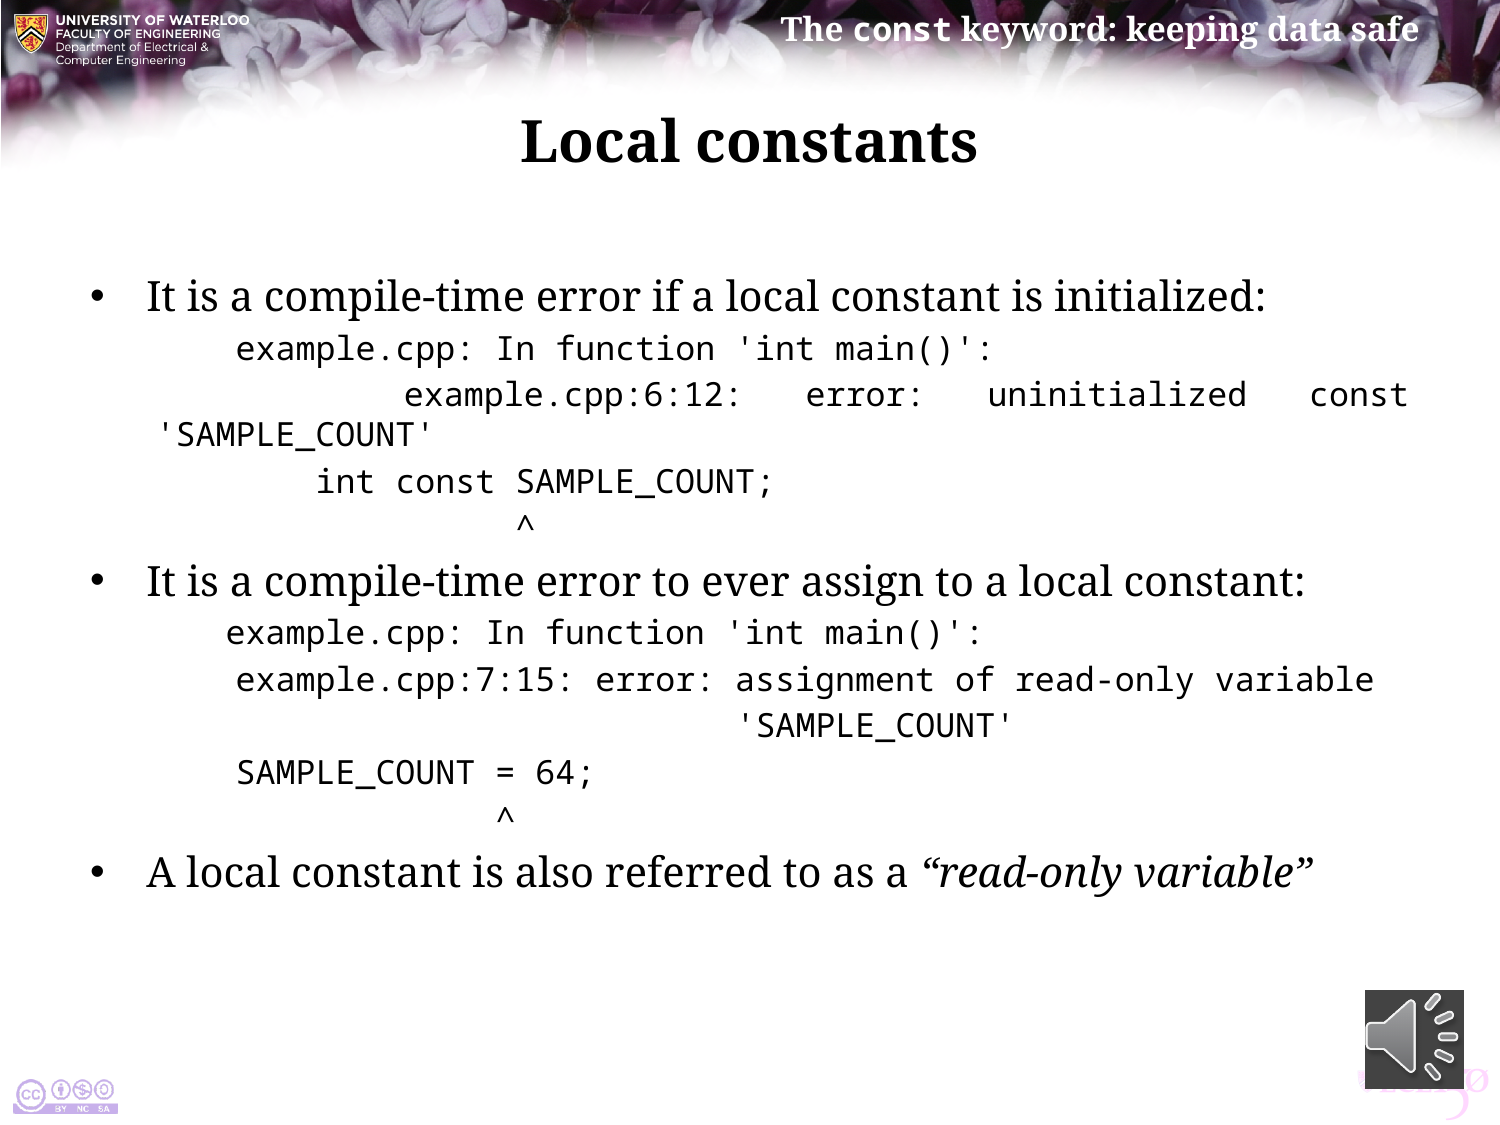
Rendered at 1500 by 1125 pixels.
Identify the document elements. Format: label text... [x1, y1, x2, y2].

list It is a compile-time error if a local constant is initialized: example.cpp: In function 'int main()': example.cpp:6:12: error: uninitialized const 'SAMPLE_COUNT' int const SAMPLE_COUNT; ^ It is a compile-time error to ever assign to a local constant: example.cpp: In function 'int main()': example.cpp:7:15: error: assignment of read-only variable 'SAMPLE_COUNT' SAMPLE_COUNT = 64; ^ A local constant is also referred to as a “read-only variable” [74, 262, 1426, 1006]
title Local constants [74, 44, 1426, 233]
picture [0, 0, 1500, 1125]
